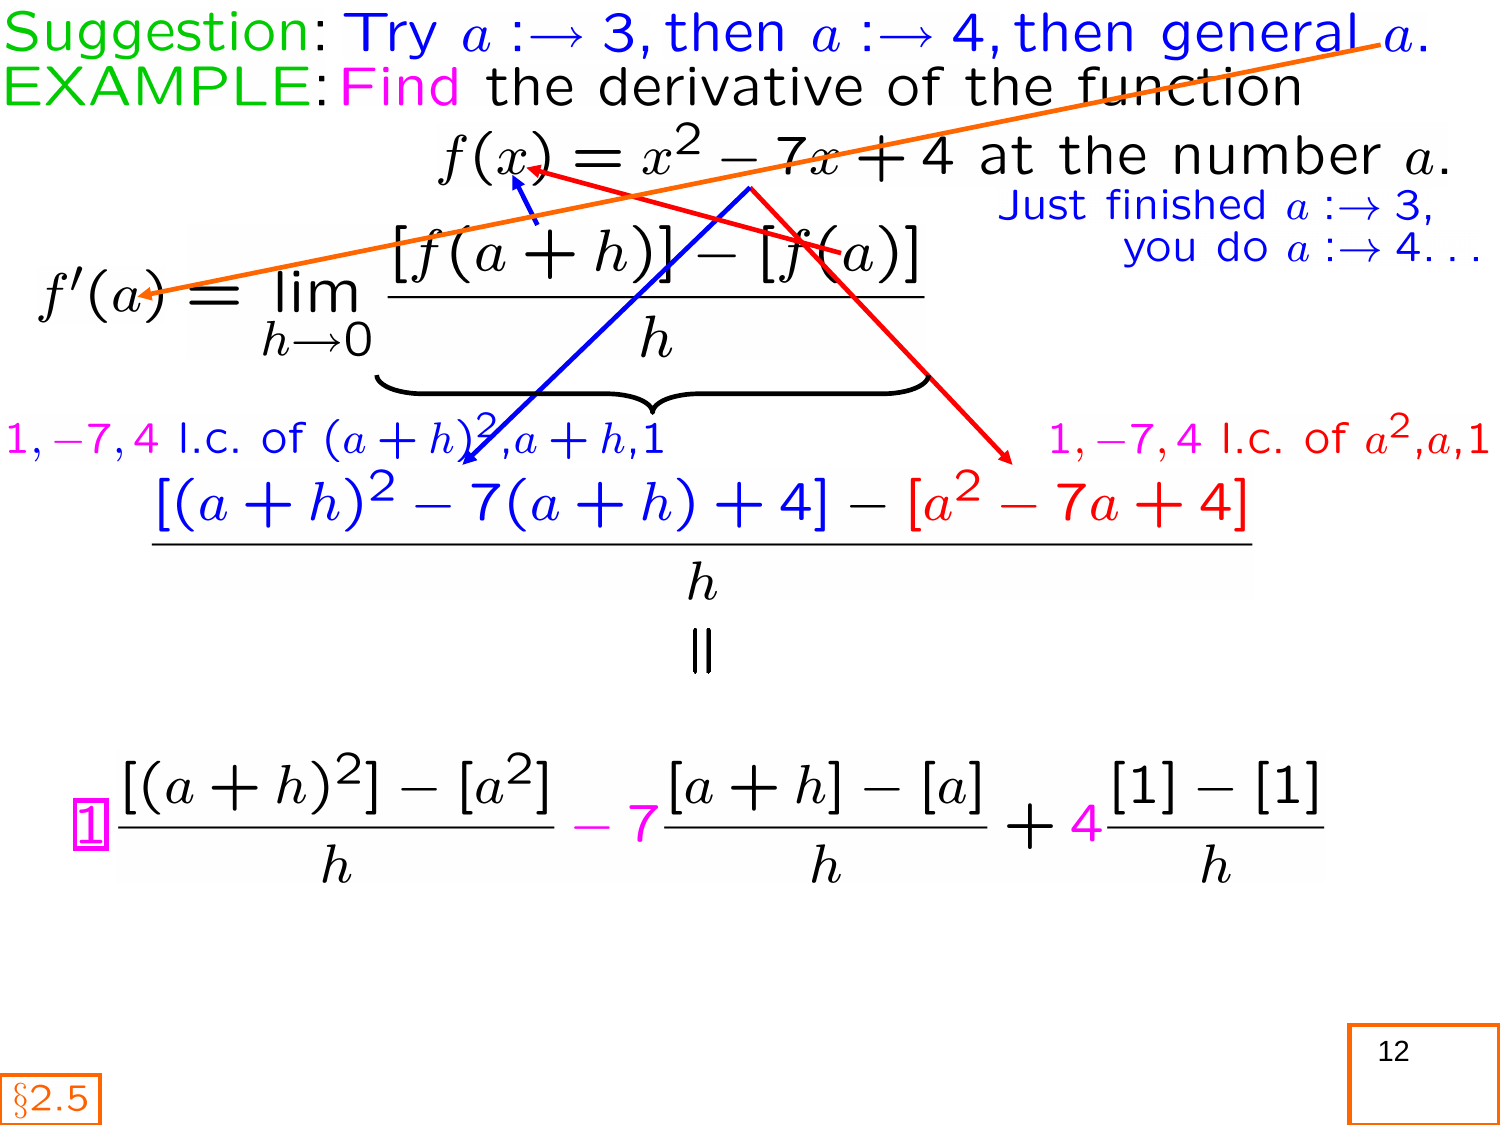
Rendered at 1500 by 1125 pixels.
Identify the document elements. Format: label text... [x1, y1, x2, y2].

text_box [929, 376, 1013, 465]
picture [187, 224, 926, 360]
picture [1049, 412, 1490, 463]
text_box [998, 187, 1479, 268]
slide_number 12 [1074, 1024, 1425, 1103]
picture [663, 12, 1001, 60]
picture [13, 1080, 87, 1119]
picture [343, 12, 651, 60]
picture [5, 63, 327, 106]
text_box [77, 624, 1326, 884]
text_box [1349, 1025, 1500, 1125]
picture [149, 467, 1254, 601]
text_box [0, 1074, 100, 1125]
text_box [376, 375, 929, 411]
picture [5, 8, 324, 62]
picture [1012, 12, 1427, 63]
picture [37, 265, 165, 325]
picture [7, 412, 663, 463]
picture [437, 122, 1448, 187]
picture [342, 64, 1301, 106]
